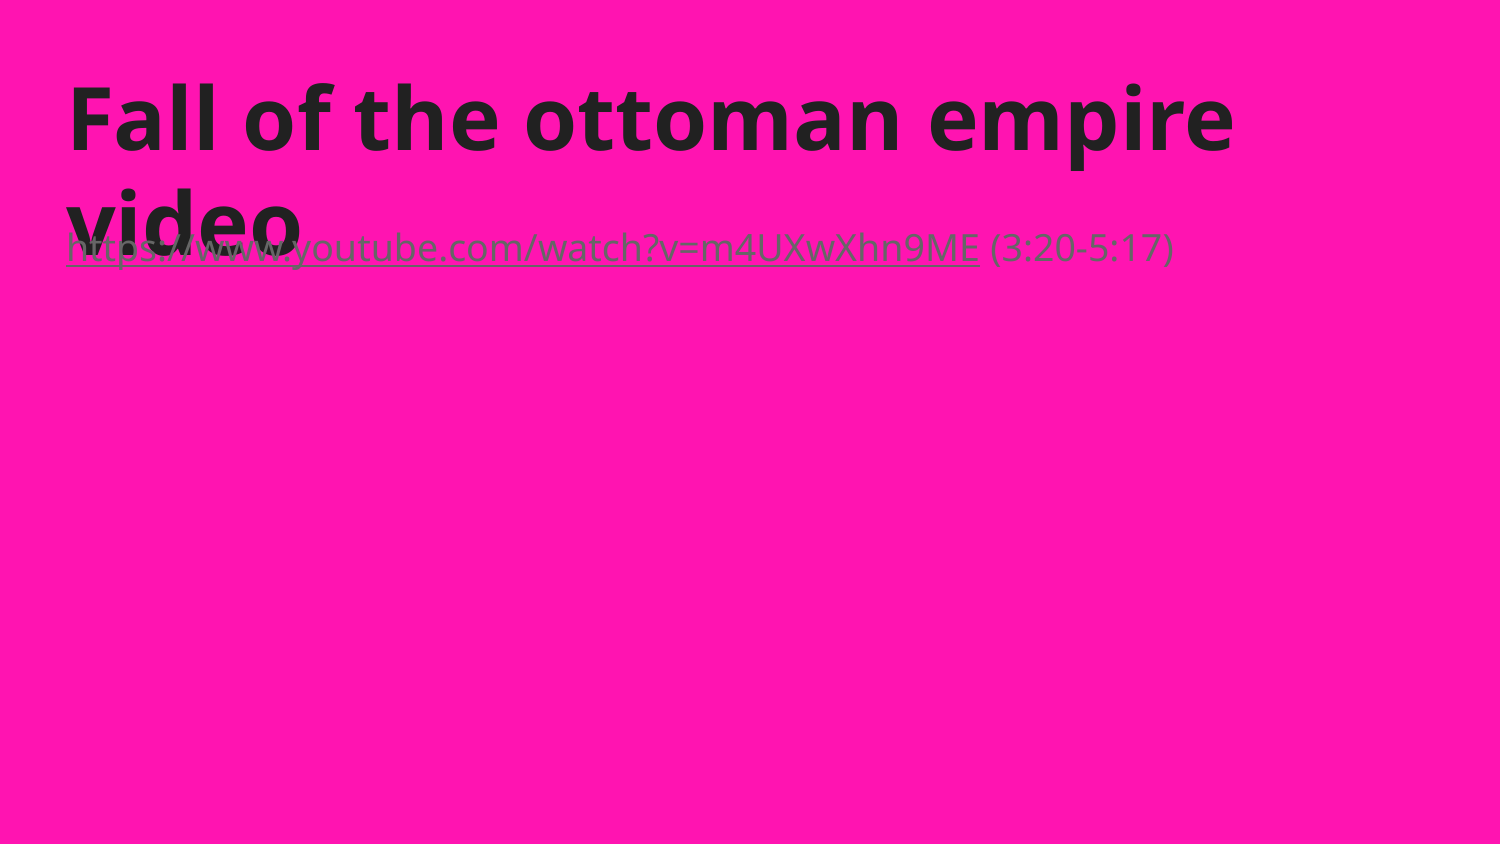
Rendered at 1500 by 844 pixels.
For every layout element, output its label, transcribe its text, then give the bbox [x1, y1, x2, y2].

list https://www.youtube.com/watch?v=m4UXwXhn9ME (3:20-5:17) [51, 201, 1449, 750]
title Fall of the ottoman empire video [51, 48, 1449, 180]
